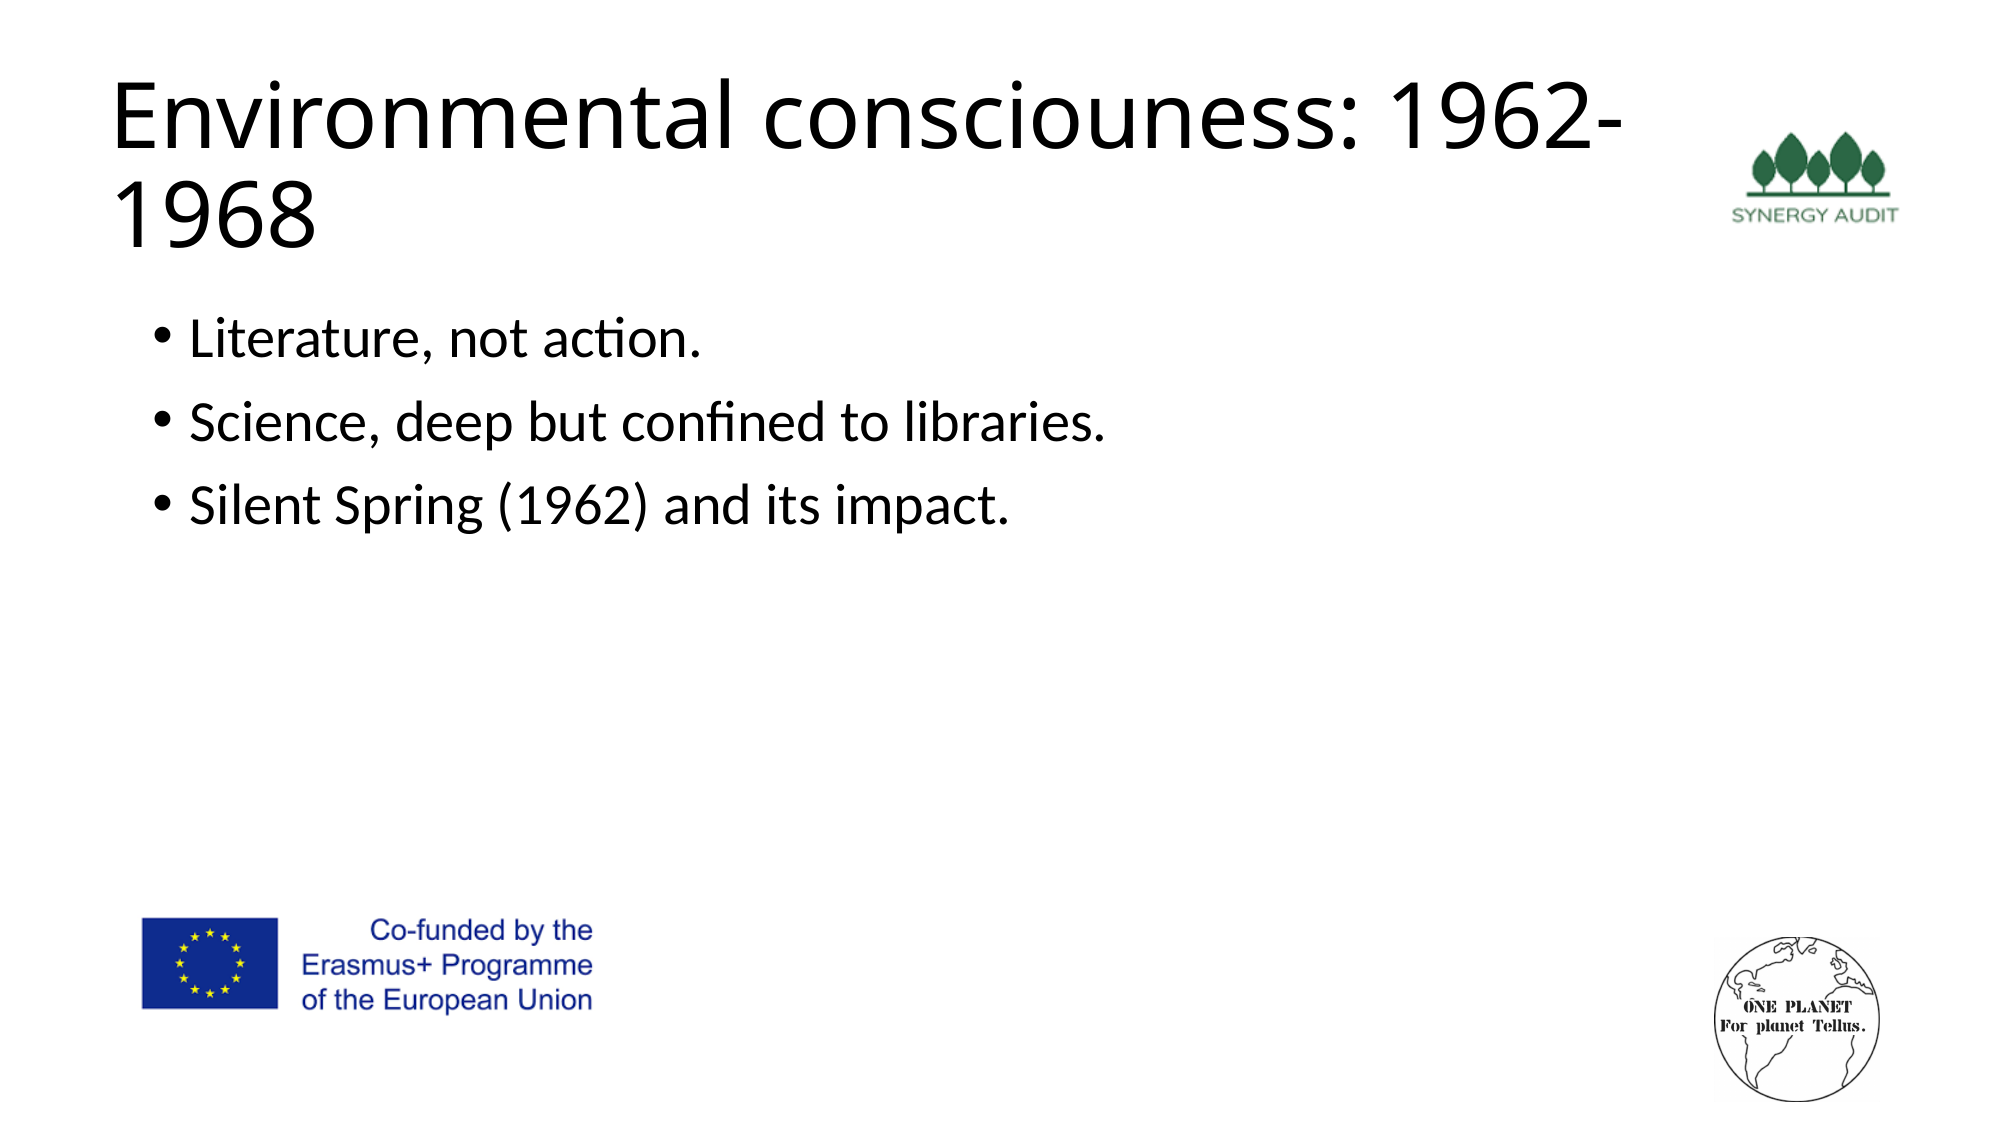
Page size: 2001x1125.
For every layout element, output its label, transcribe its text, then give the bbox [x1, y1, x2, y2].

title Environmental consciouness: 1962-1968 [94, 59, 1638, 278]
picture [1714, 937, 1880, 1102]
list Literature, not action. Science, deep but confined to libraries. Silent Spring (1962) and its impact. [137, 299, 1863, 1014]
picture [114, 892, 616, 1036]
picture [1638, 36, 2000, 342]
